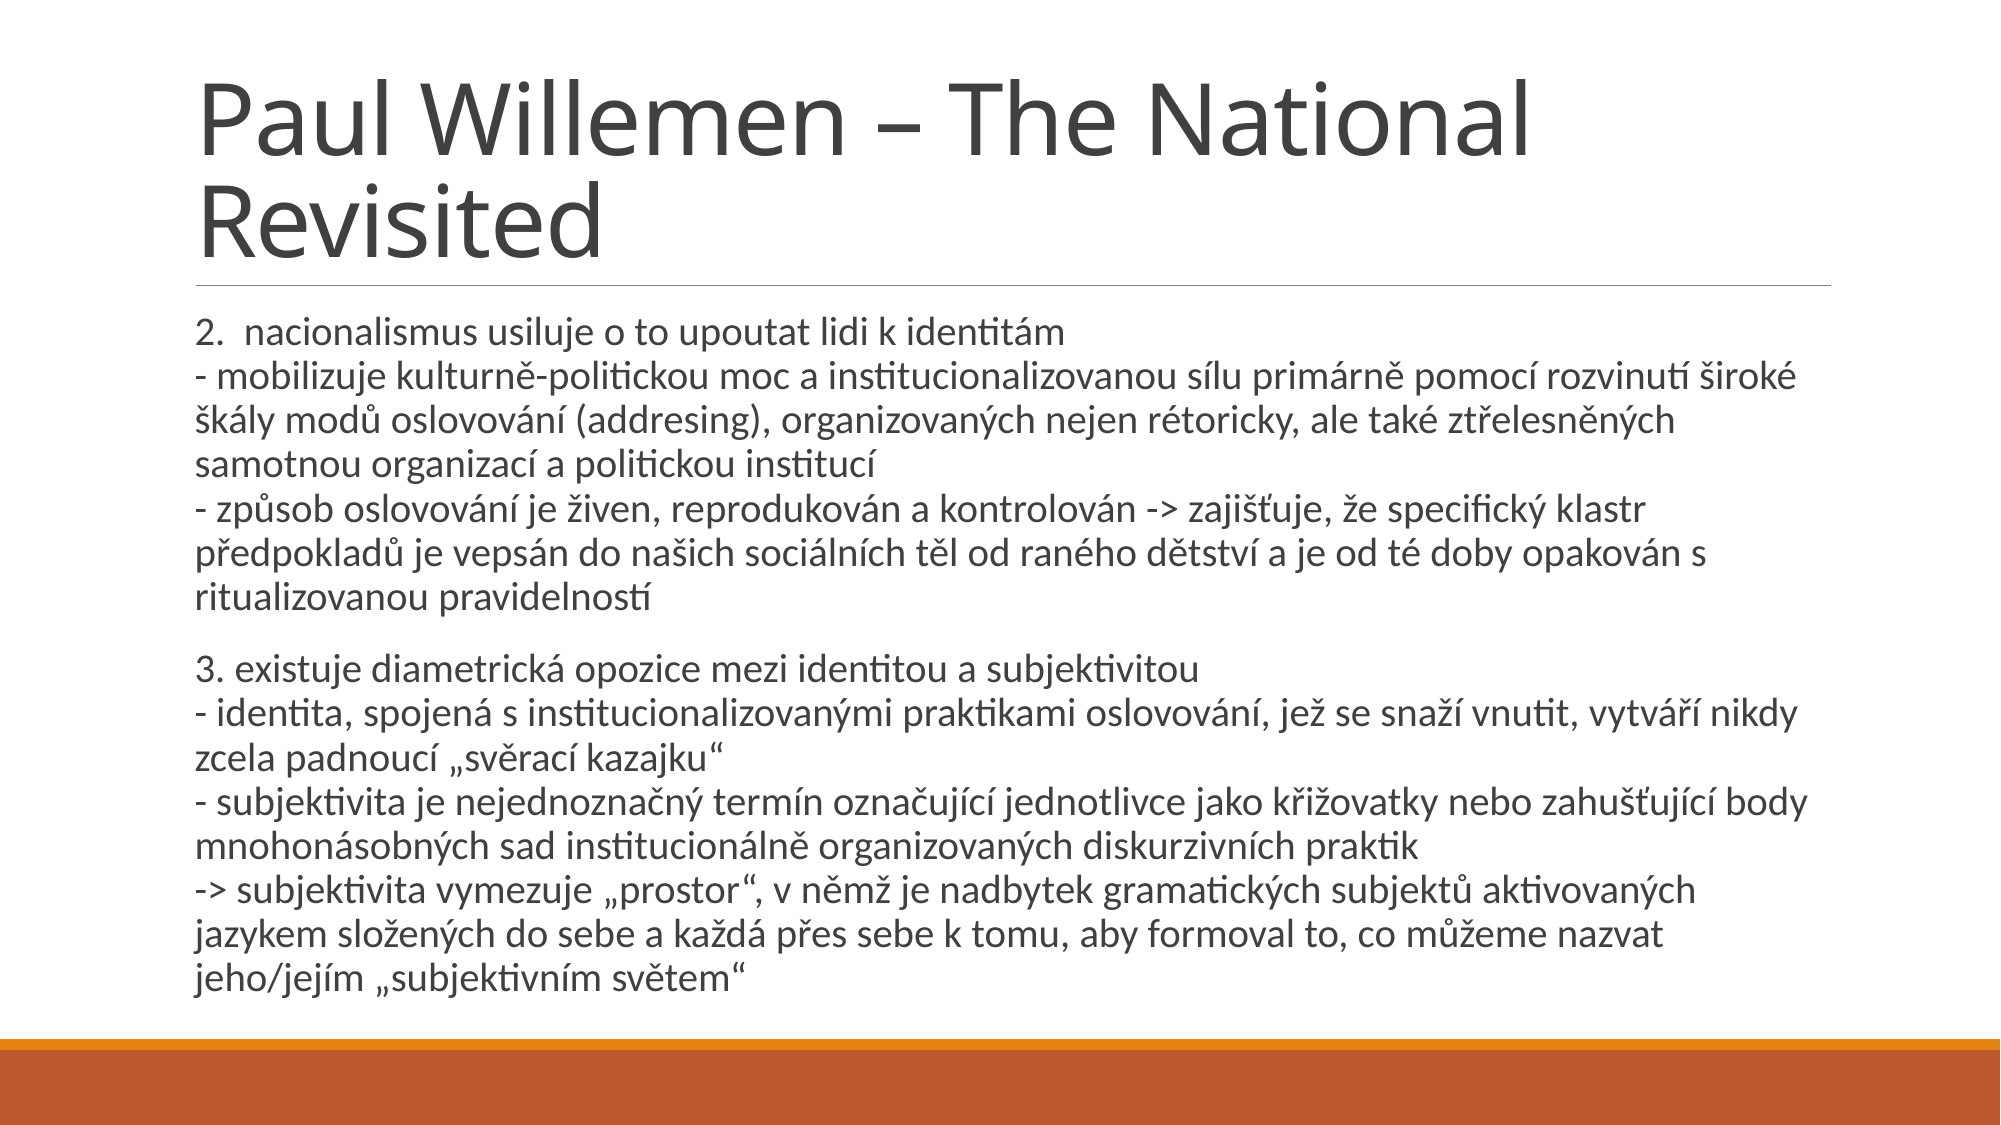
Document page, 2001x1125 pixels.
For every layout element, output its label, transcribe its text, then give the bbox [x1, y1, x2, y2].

title Paul Willemen – The National Revisited [180, 47, 1830, 285]
list 2. nacionalismus usiluje o to upoutat lidi k identitám - mobilizuje kulturně-politickou moc a institucionalizovanou sílu primárně pomocí rozvinutí široké škály modů oslovování (addresing), organizovaných nejen rétoricky, ale také ztřelesněných samotnou organizací a politickou institucí - způsob oslovování je živen, reprodukován a kontrolován -> zajišťuje, že specifický klastr předpokladů je vepsán do našich sociálních těl od raného dětství a je od té doby opakován s ritualizovanou pravidelností 3. existuje diametrická opozice mezi identitou a subjektivitou - identita, spojená s institucionalizovanými praktikami oslovování, jež se snaží vnutit, vytváří nikdy zcela padnoucí „svěrací kazajku“ - subjektivita je nejednoznačný termín označující jednotlivce jako křižovatky nebo zahušťující body mnohonásobných sad institucionálně organizovaných diskurzivních praktik -> subjektivita vymezuje „prostor“, v němž je nadbytek gramatických subjektů aktivovaných jazykem složených do sebe a každá přes sebe k tomu, aby formoval to, co můžeme nazvat jeho/jejím „subjektivním světem“ [180, 302, 1830, 1011]
